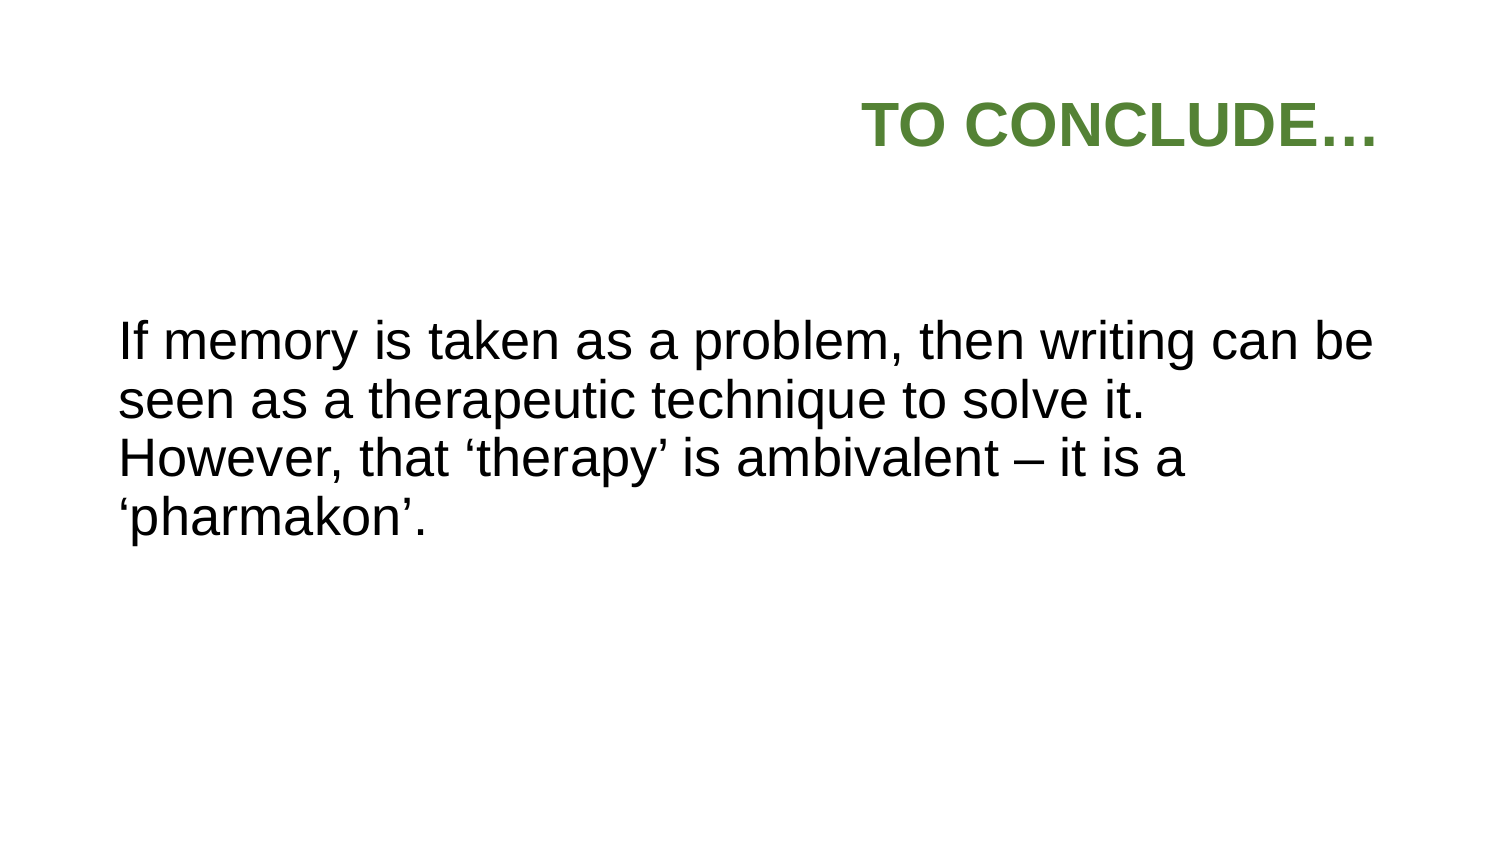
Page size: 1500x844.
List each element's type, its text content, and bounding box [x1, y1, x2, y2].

title To Conclude… [103, 44, 1397, 208]
list If memory is taken as a problem, then writing can be seen as a therapeutic technique to solve it. However, that ‘therapy’ is ambivalent – it is a ‘pharmakon’. [103, 224, 1397, 760]
